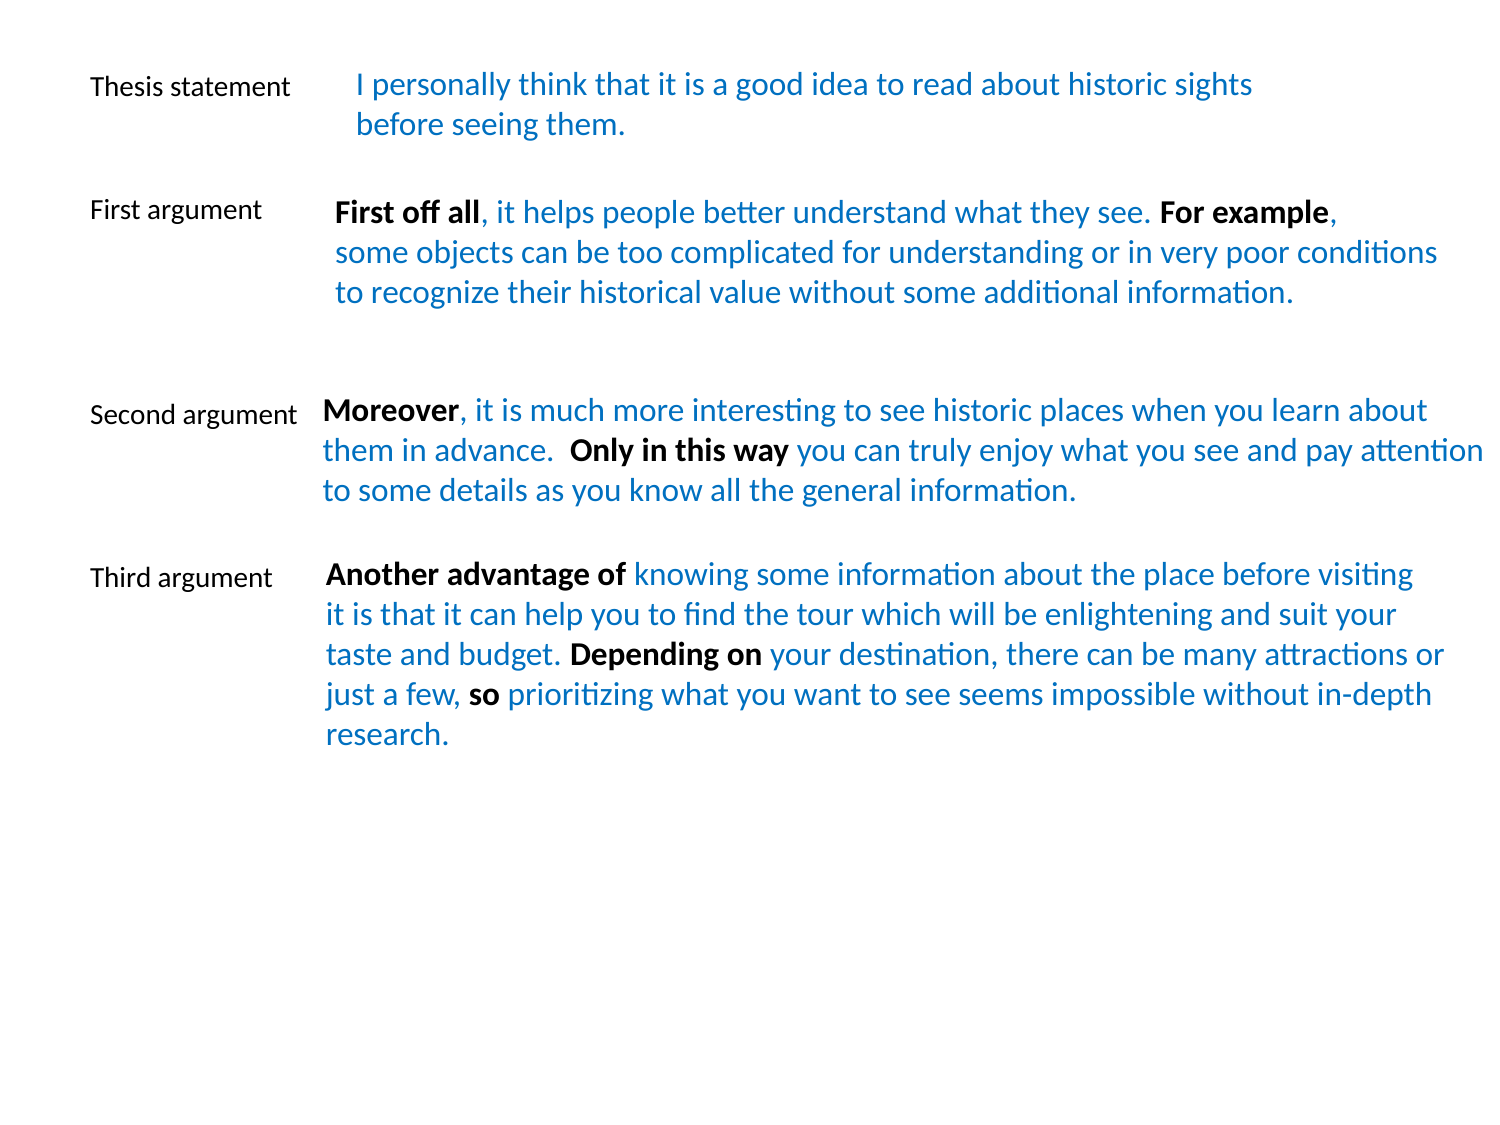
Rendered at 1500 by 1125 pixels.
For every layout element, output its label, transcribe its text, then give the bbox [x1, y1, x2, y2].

text_box Another advantage of knowing some information about the place before visiting it is that it can help you to find the tour which will be enlightening and suit your taste and budget. Depending on your destination, there can be many attractions or just a few, so prioritizing what you want to see seems impossible without in-depth research. [311, 544, 1461, 760]
list Thesis statement First argument Second argument Third argument [75, 19, 1447, 1005]
text_box First off all, it helps people better understand what they see. For example, some objects can be too complicated for understanding or in very poor conditions to recognize their historical value without some additional information. [320, 182, 1454, 318]
text_box Moreover, it is much more interesting to see historic places when you learn about them in advance. Only in this way you can truly enjoy what you see and pay attention to some details as you know all the general information. [307, 381, 1500, 516]
text_box I personally think that it is a good idea to read about historic sights before seeing them. [340, 54, 1269, 150]
